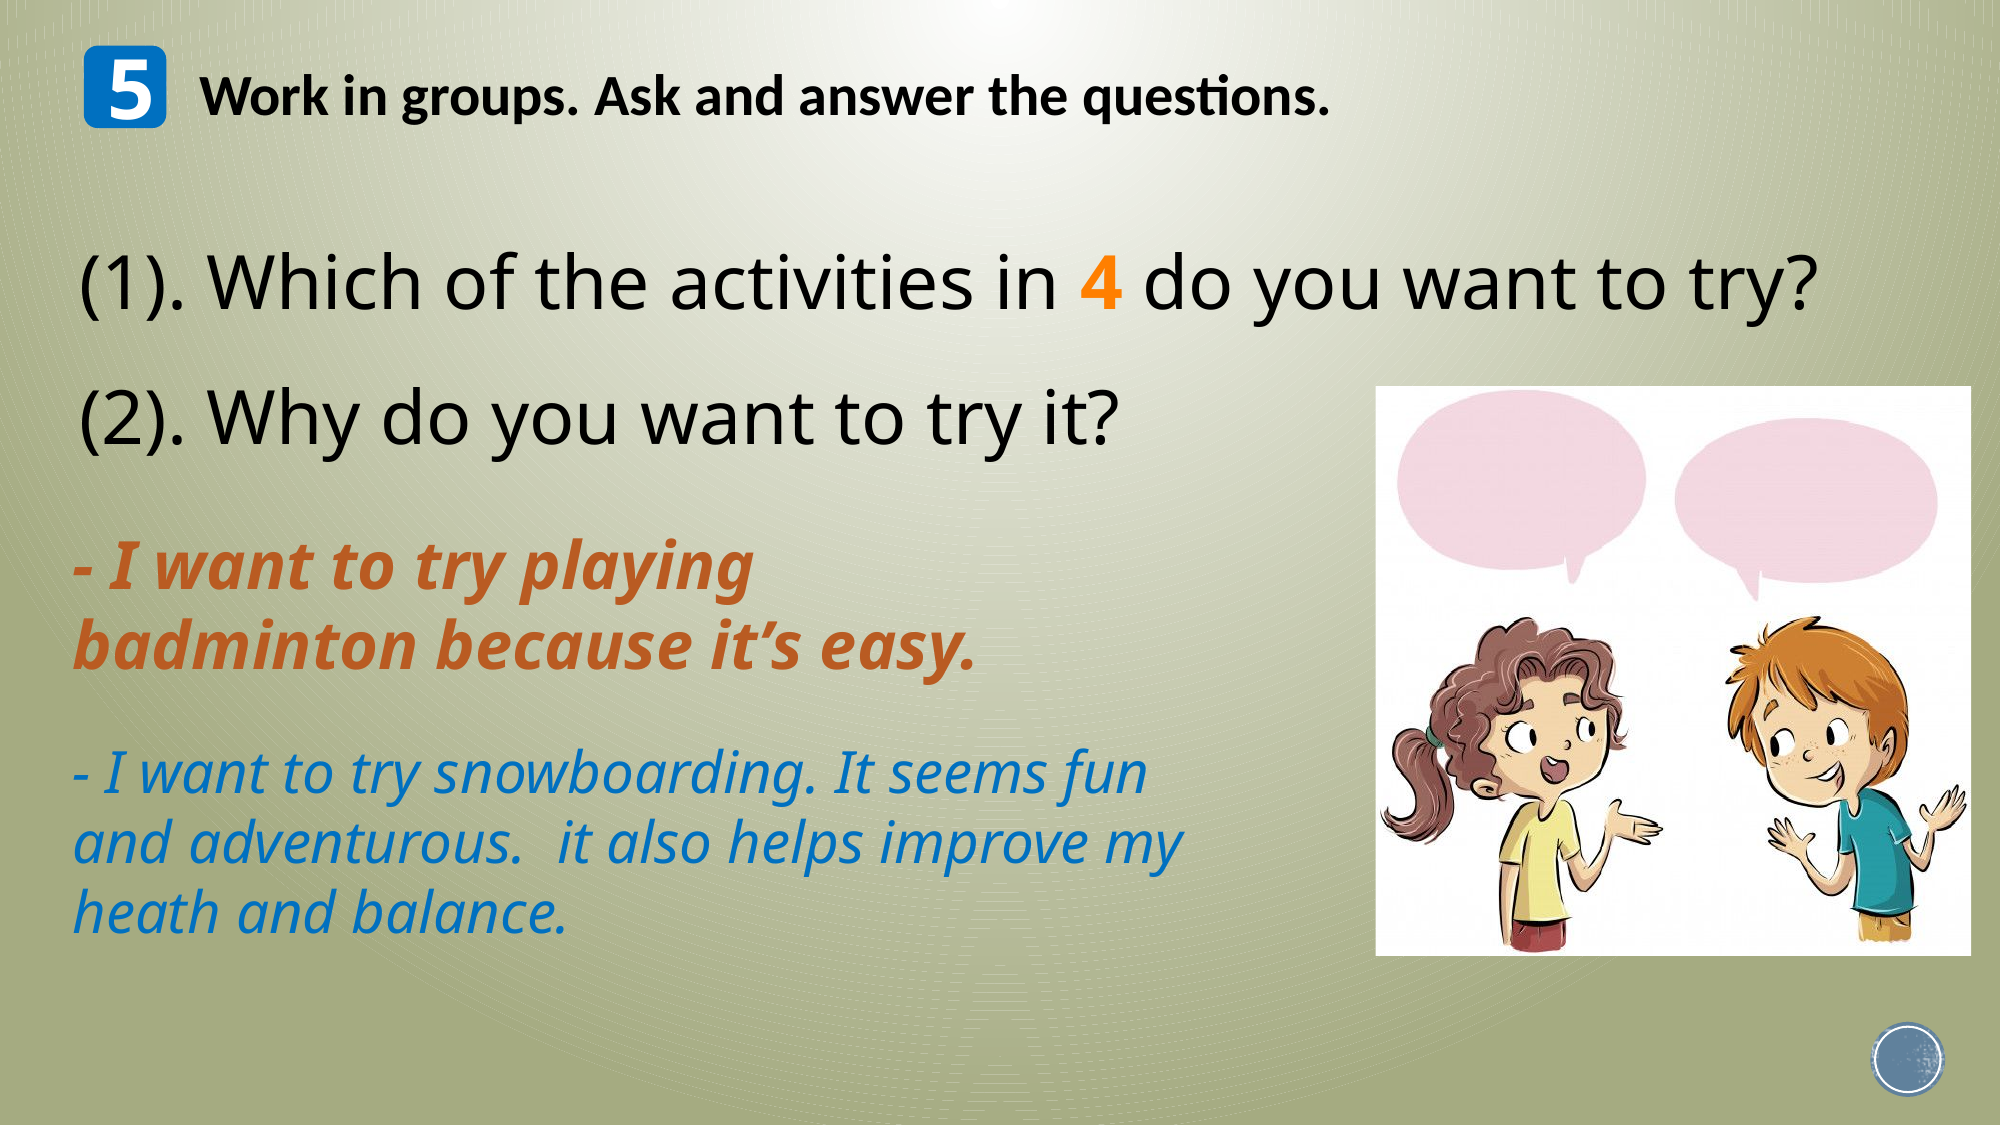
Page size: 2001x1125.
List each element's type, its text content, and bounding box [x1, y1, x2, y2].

text_box 5 [92, 28, 158, 144]
text_box [82, 45, 92, 128]
text_box - I want to try snowboarding. It seems fun and adventurous. it also helps improve my heath and balance. [57, 728, 1253, 953]
text_box (1). Which of the activities in 4 do you want to try? (2). Why do you want to try it? [64, 182, 1861, 467]
text_box [158, 45, 168, 128]
text_box - I want to try playing badminton because it’s easy. [57, 515, 1058, 691]
text_box Work in groups. Ask and answer the questions. [184, 49, 1460, 135]
picture [1375, 386, 1972, 956]
